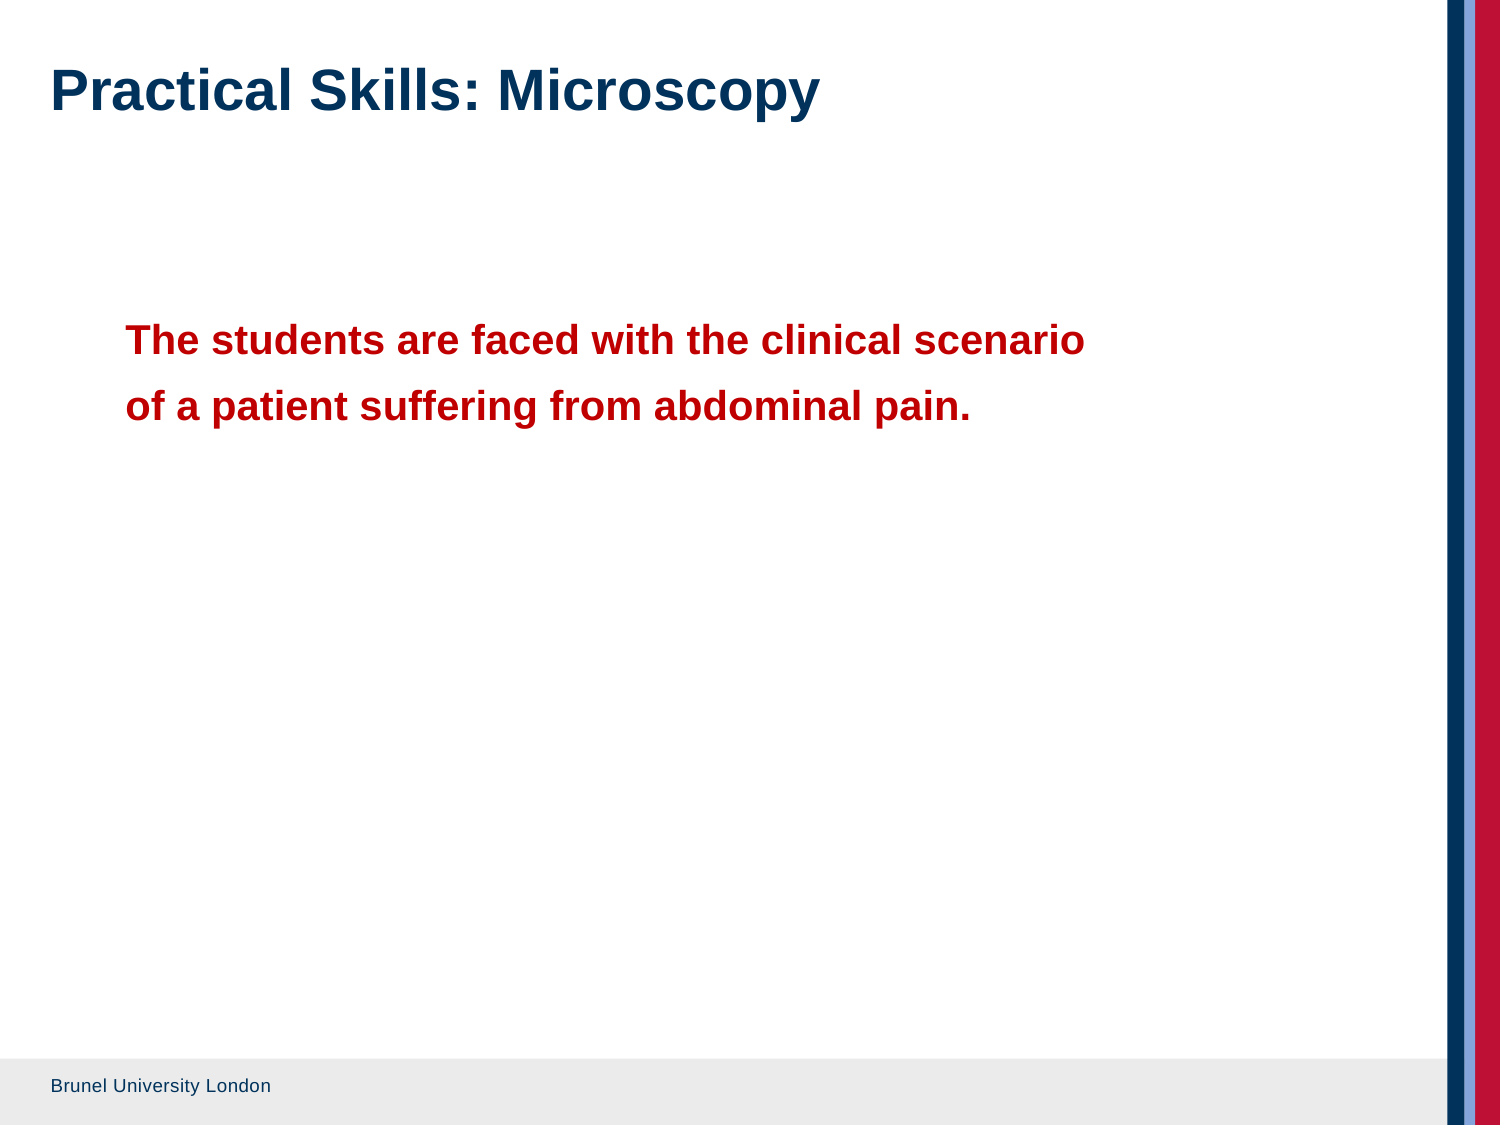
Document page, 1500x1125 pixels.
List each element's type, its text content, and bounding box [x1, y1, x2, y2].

title Practical Skills: Microscopy [35, 44, 1400, 232]
list The students are faced with the clinical scenario of a patient suffering from abdominal pain. [35, 290, 1400, 1034]
